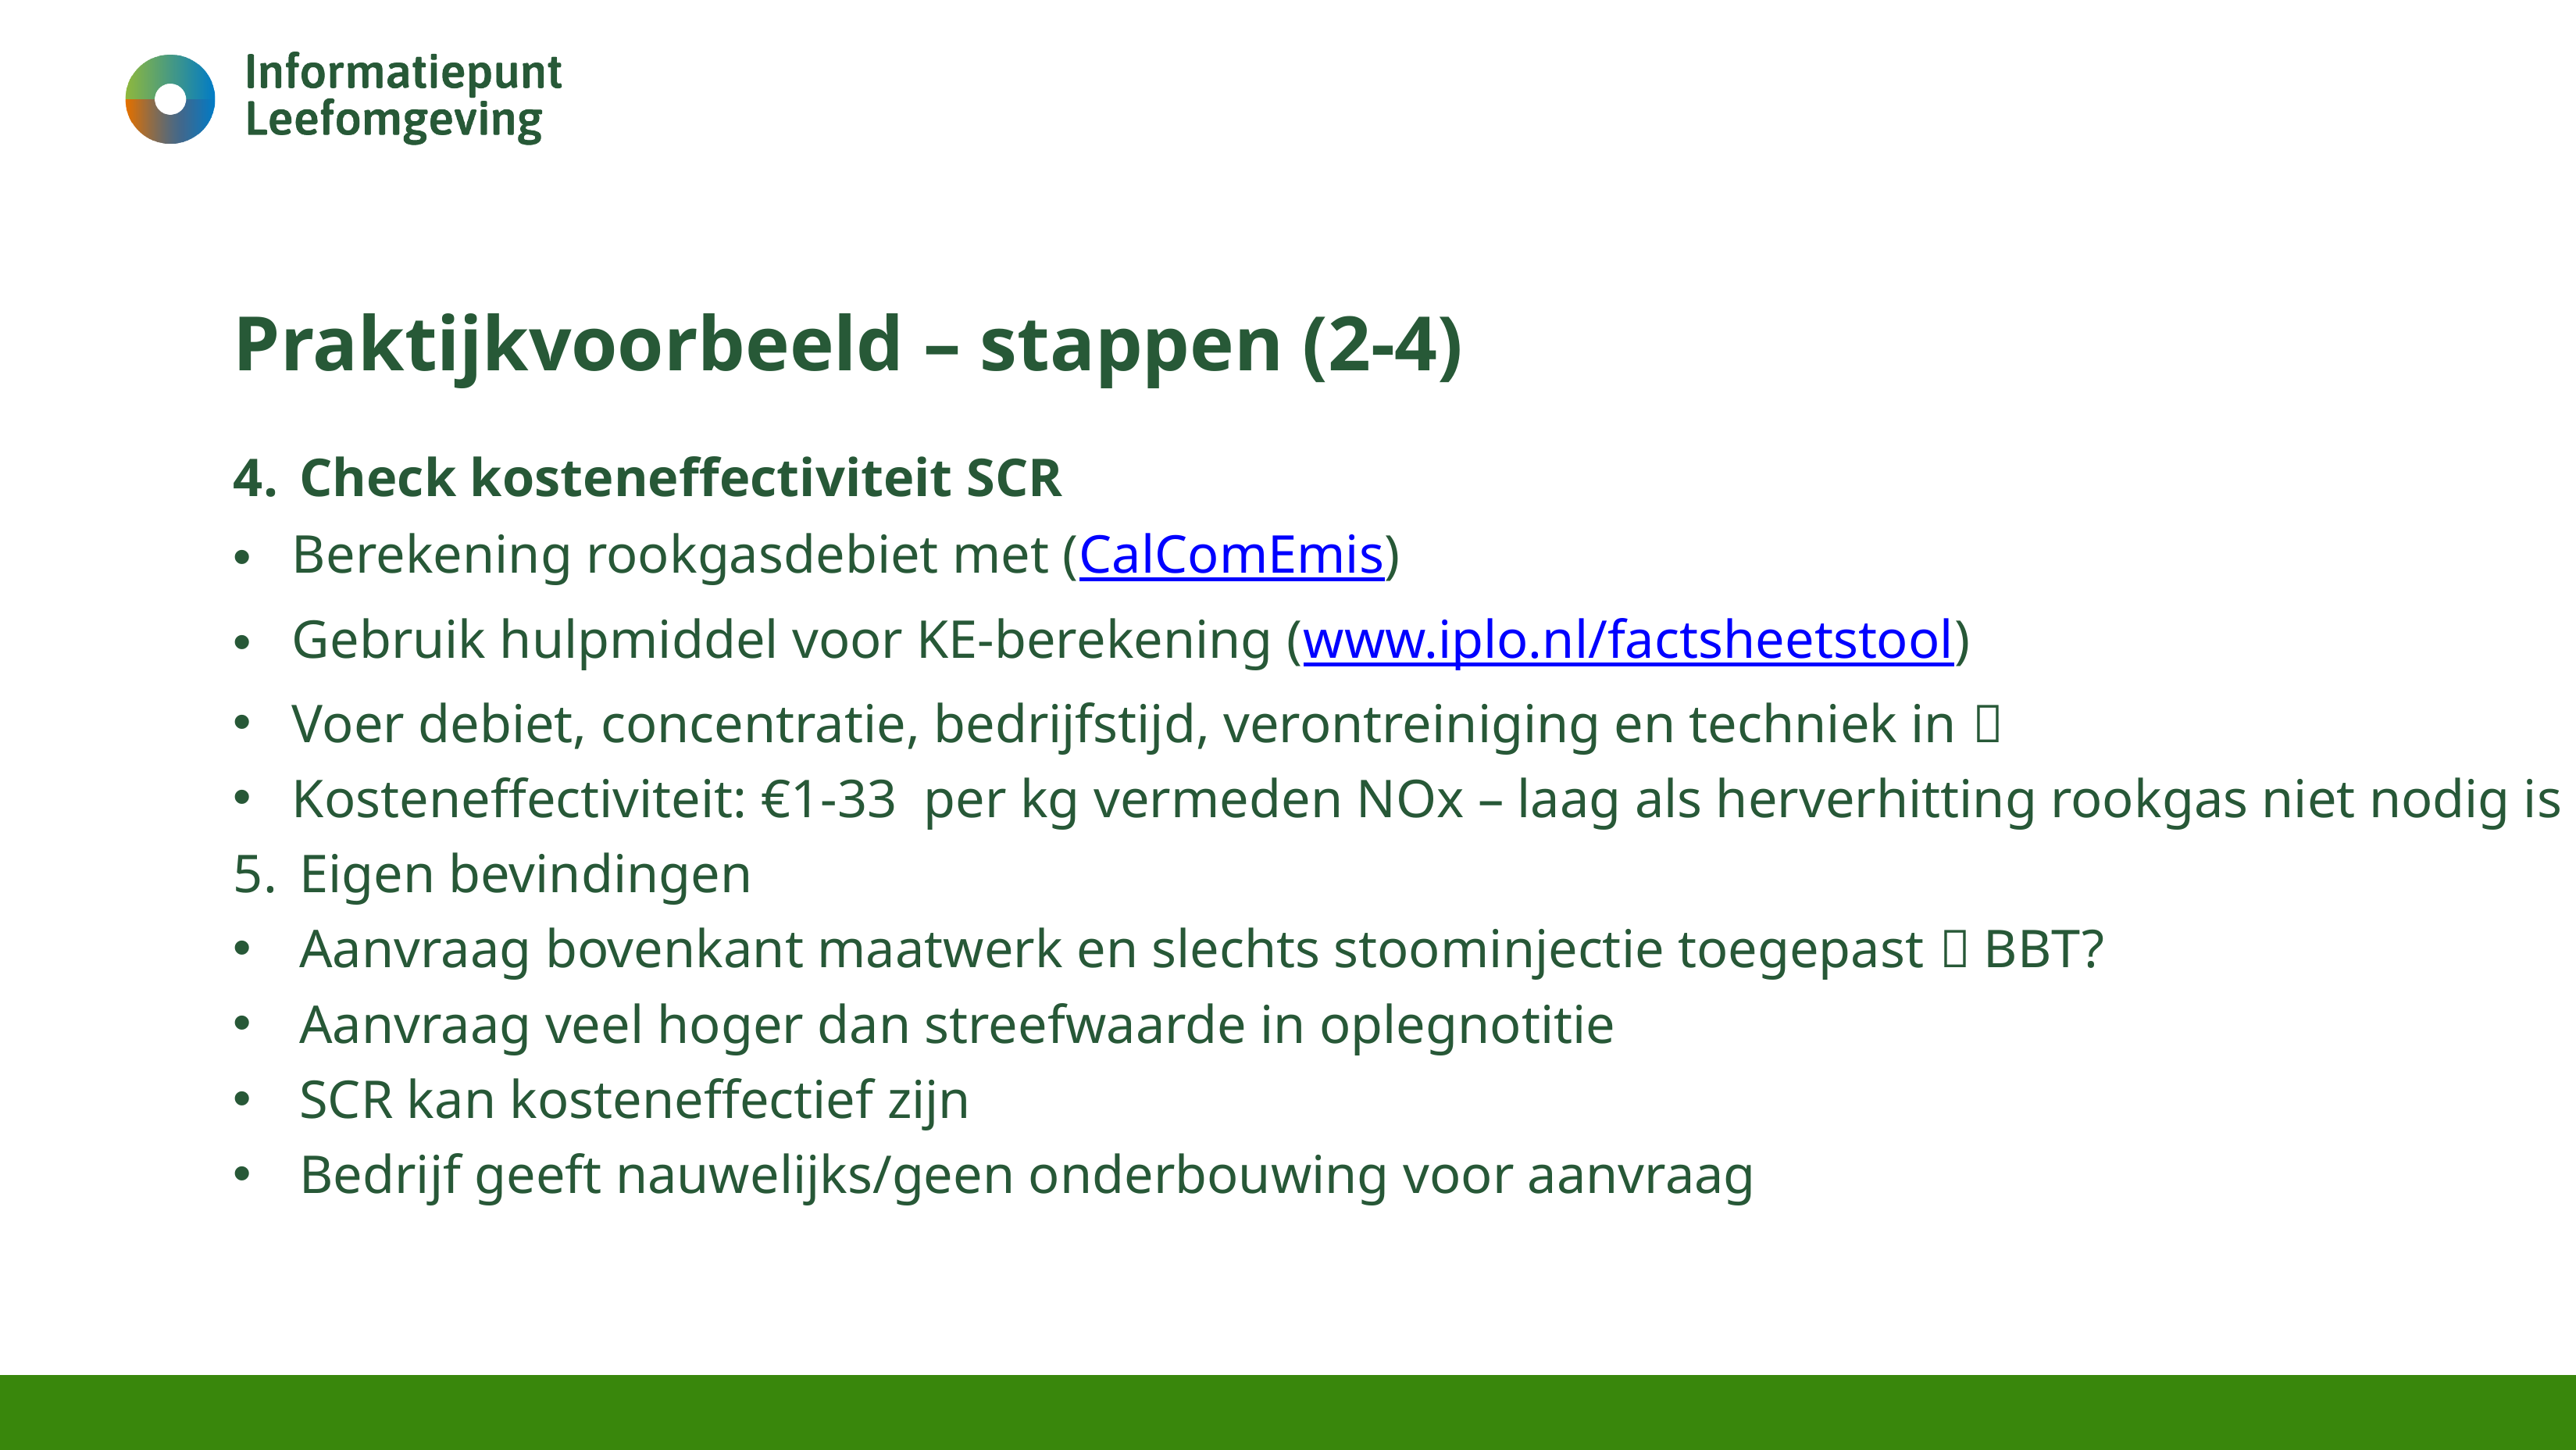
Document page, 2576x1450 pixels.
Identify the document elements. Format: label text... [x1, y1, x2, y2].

title Praktijkvoorbeeld – stappen (2-4) [231, 285, 2345, 431]
picture [87, 15, 661, 183]
text_box Check kosteneffectiviteit SCR Berekening rookgasdebiet met (CalComEmis) Gebruik hulpmiddel voor KE-berekening (www.iplo.nl/factsheetstool) Voer debiet, concentratie, bedrijfstijd, verontreiniging en techniek in  Kosteneffectiviteit: €1-33 per kg vermeden NOx – laag als herverhitting rookgas niet nodig is Eigen bevindingen Aanvraag bovenkant maatwerk en slechts stoominjectie toegepast  BBT? Aanvraag veel hoger dan streefwaarde in oplegnotitie SCR kan kosteneffectief zijn Bedrijf geeft nauwelijks/geen onderbouwing voor aanvraag [231, 431, 2576, 1280]
